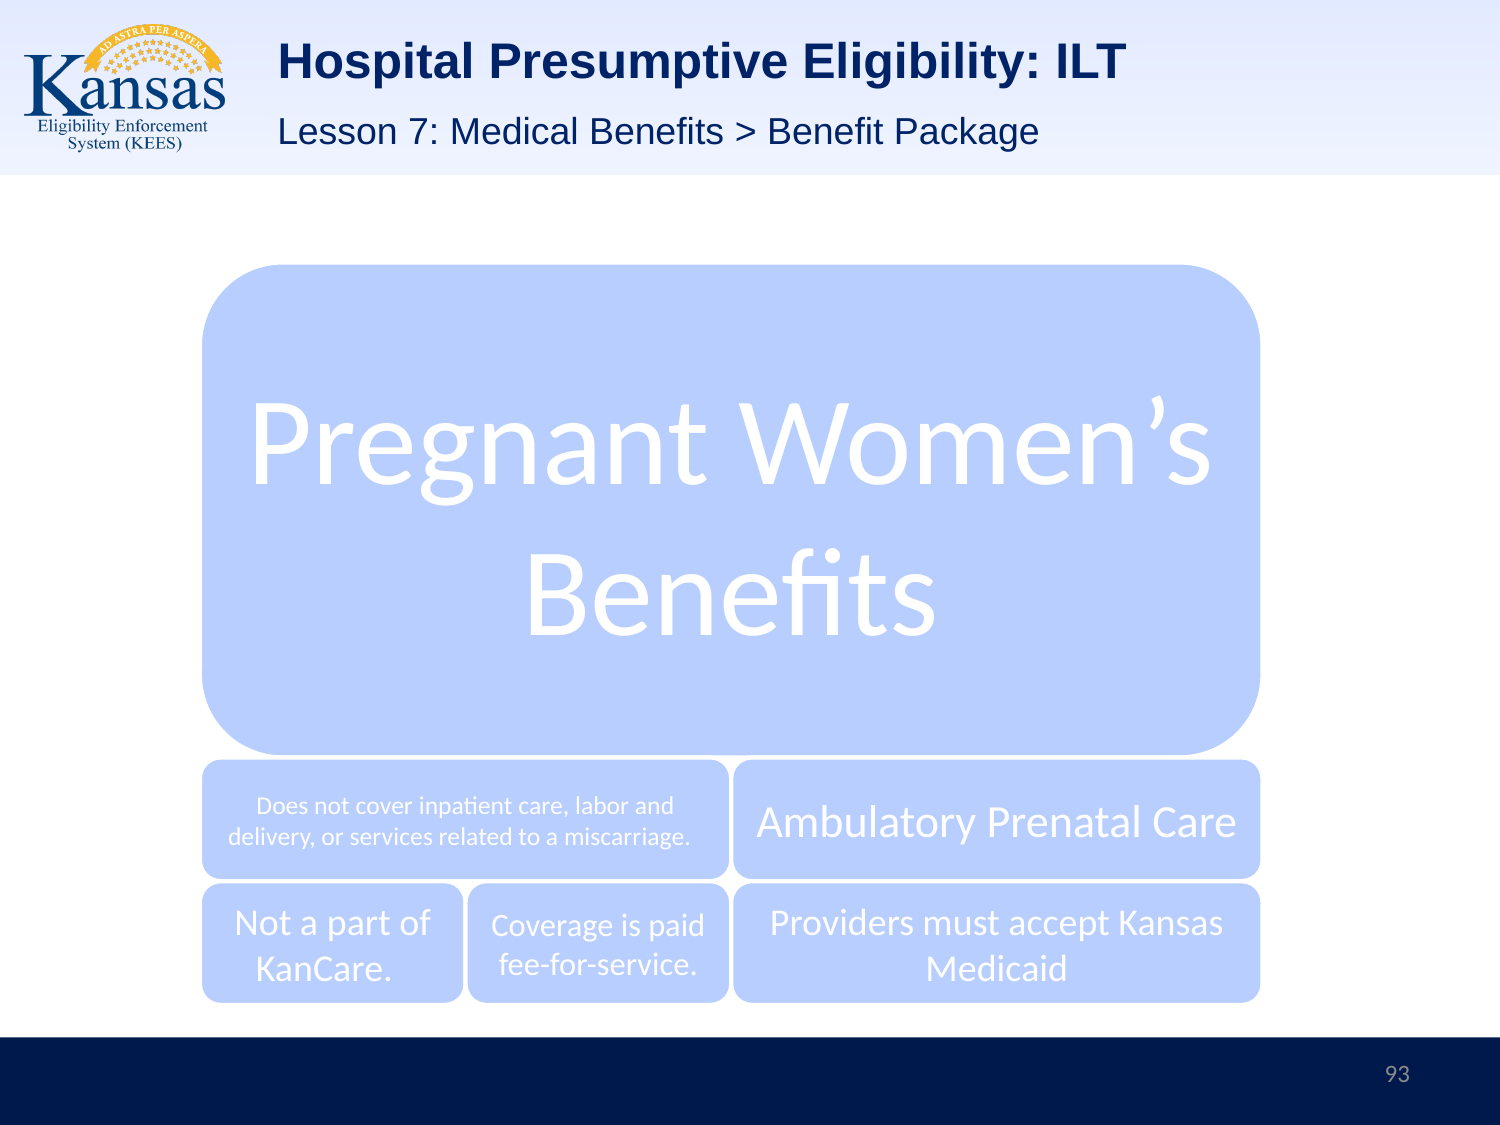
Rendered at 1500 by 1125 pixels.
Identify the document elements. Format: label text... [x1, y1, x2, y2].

title Hospital Presumptive Eligibility: ILT [262, 11, 1425, 99]
text_box Lesson 7: Medical Benefits > Benefit Package [262, 99, 1425, 175]
slide_number 93 [1074, 1042, 1425, 1103]
picture [24, 24, 225, 154]
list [199, 262, 1263, 1006]
